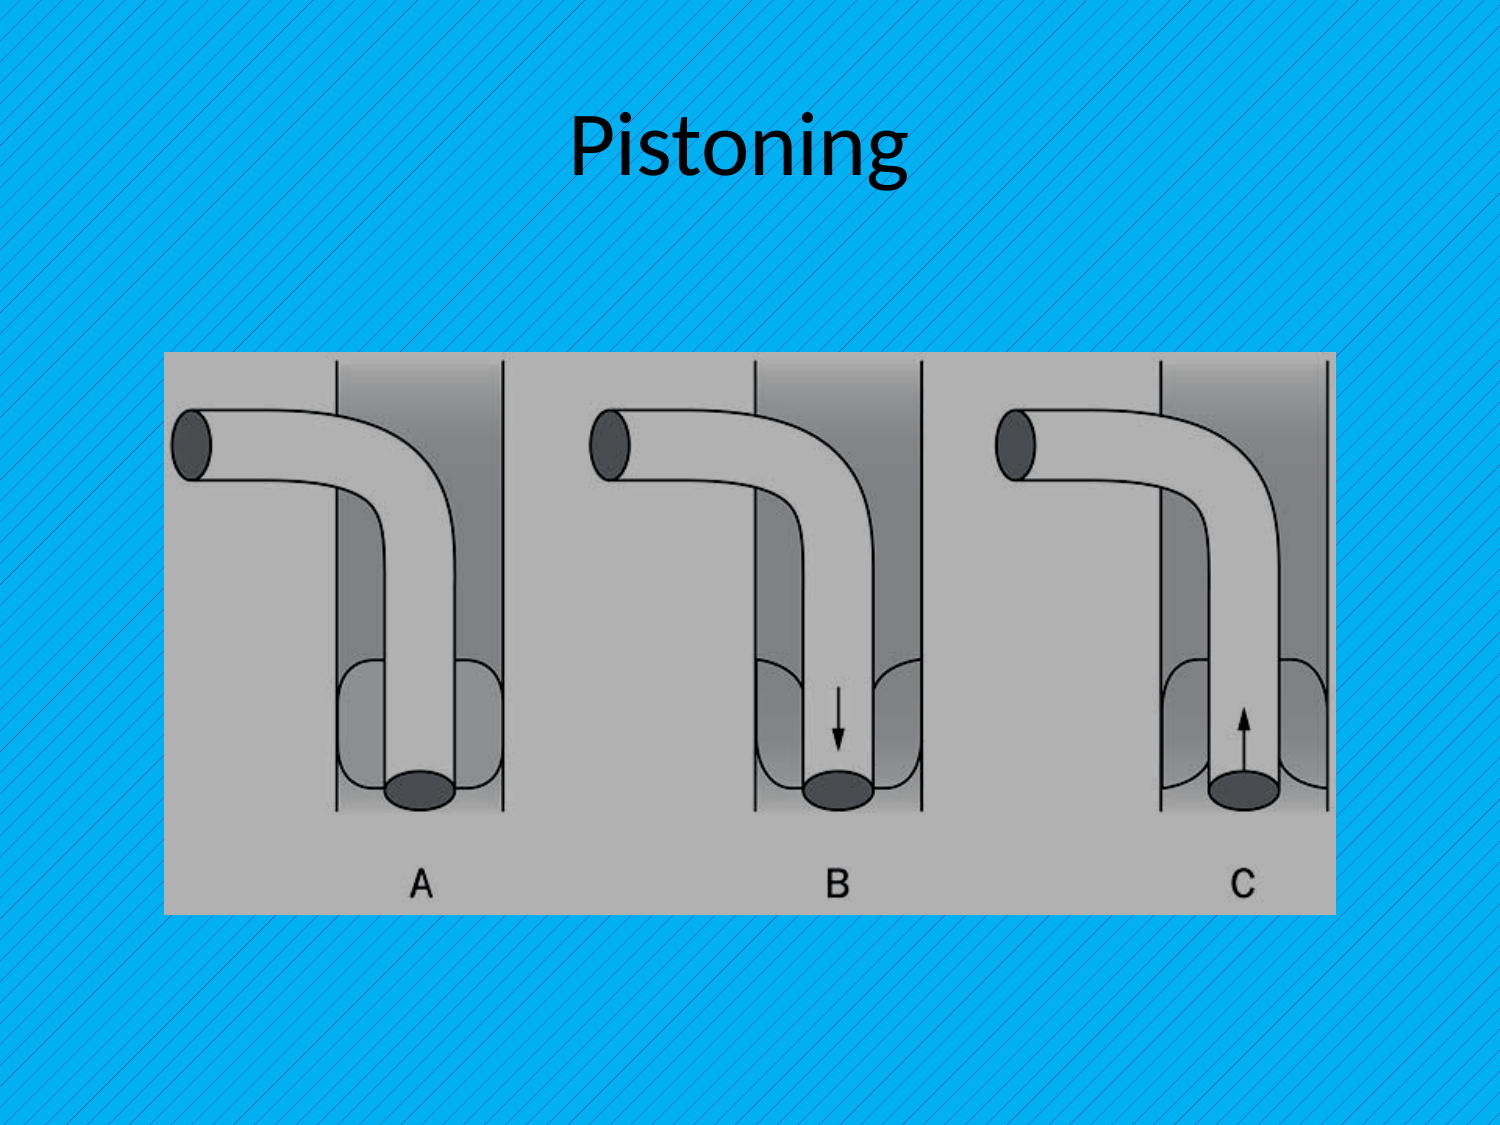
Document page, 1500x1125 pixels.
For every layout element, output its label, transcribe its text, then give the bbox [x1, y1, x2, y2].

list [163, 352, 1337, 916]
title Pistoning [75, 45, 1425, 233]
